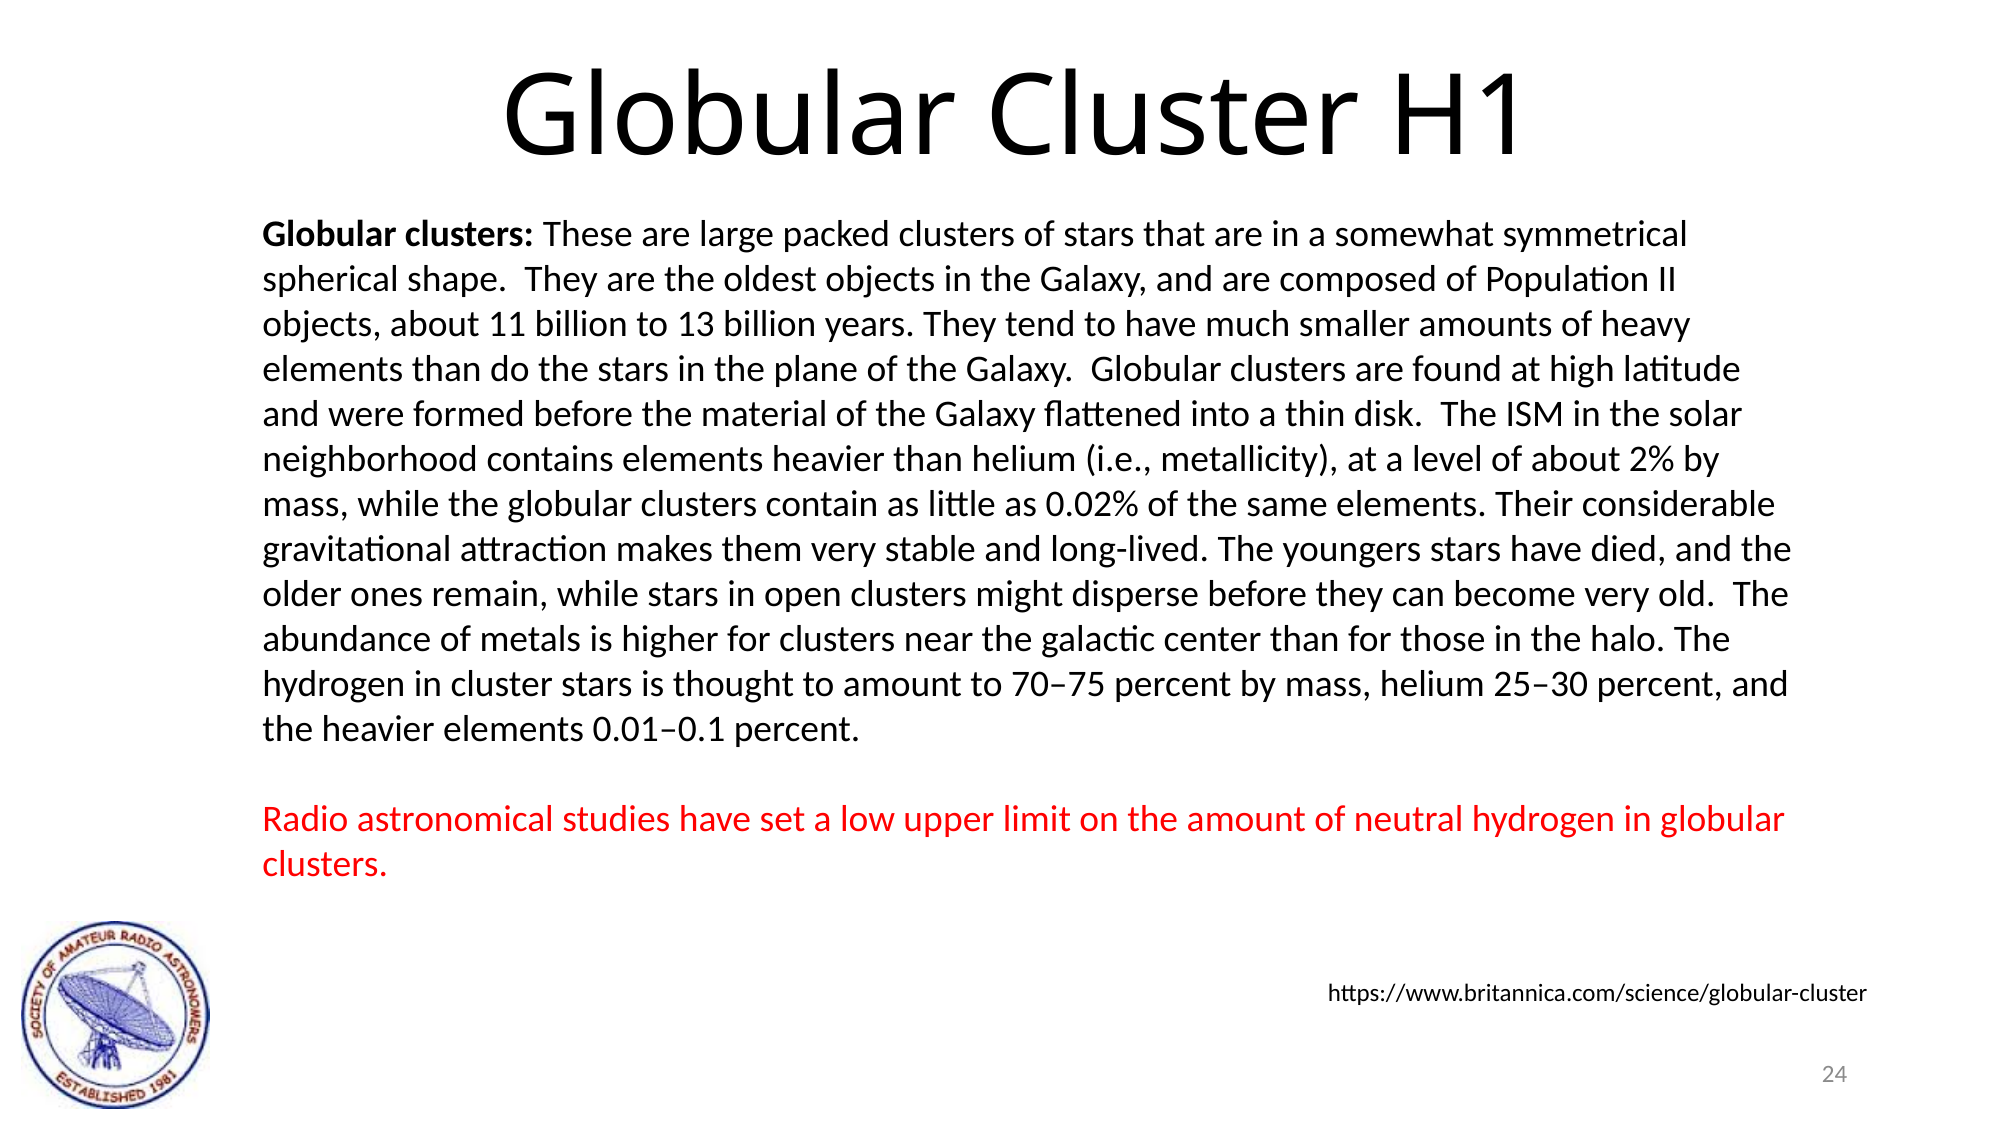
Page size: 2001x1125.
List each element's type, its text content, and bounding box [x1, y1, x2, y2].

picture [21, 921, 210, 1109]
slide_number 24 [1412, 1042, 1863, 1103]
text_box https://www.britannica.com/science/globular-cluster [1313, 969, 1989, 1015]
text_box Globular clusters: These are large packed clusters of stars that are in a somewhat symmetrical spherical shape. They are the oldest objects in the Galaxy, and are composed of Population II objects, about 11 billion to 13 billion years. They tend to have much smaller amounts of heavy elements than do the stars in the plane of the Galaxy. Globular clusters are found at high latitude and were formed before the material of the Galaxy flattened into a thin disk. The ISM in the solar neighborhood contains elements heavier than helium (i.e., metallicity), at a level of about 2% by mass, while the globular clusters contain as little as 0.02% of the same elements. Their considerable gravitational attraction makes them very stable and long-lived. The youngers stars have died, and the older ones remain, while stars in open clusters might disperse before they can become very old. The abundance of metals is higher for clusters near the galactic center than for those in the halo. The hydrogen in cluster stars is thought to amount to 70–75 percent by mass, helium 25–30 percent, and the heavier elements 0.01–0.1 percent. Radio astronomical studies have set a low upper limit on the amount of neutral hydrogen in globular clusters. [247, 201, 1818, 892]
text_box Globular Cluster H1 [486, 34, 1552, 185]
